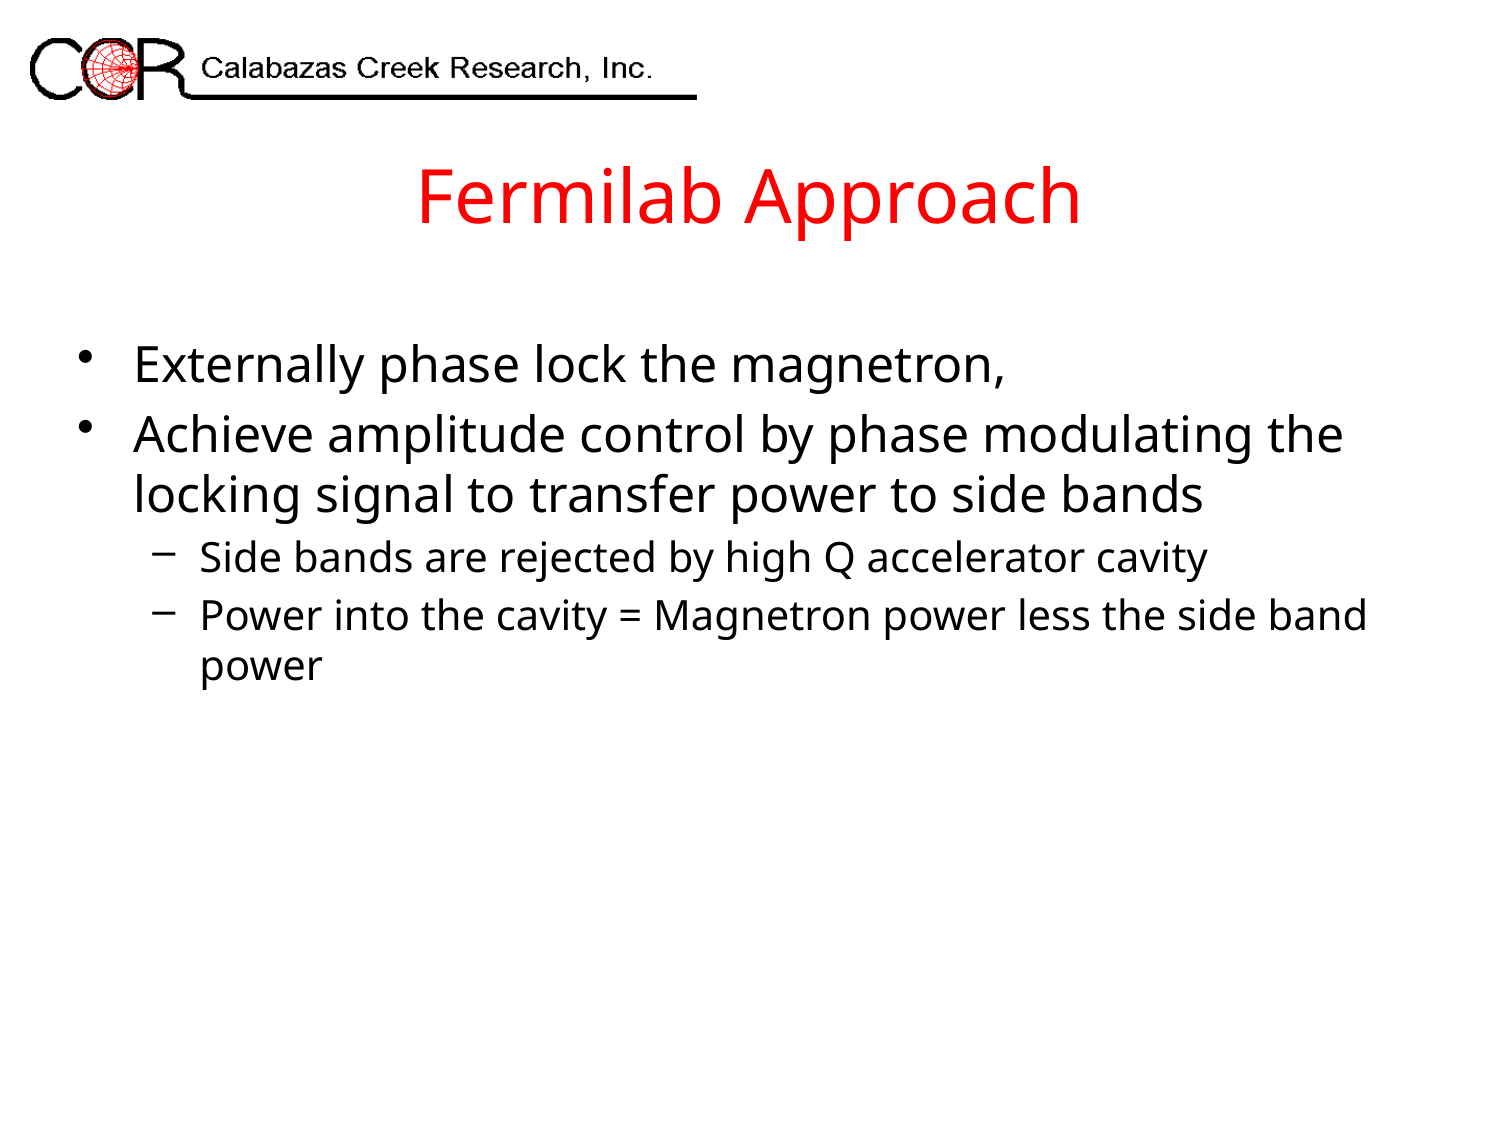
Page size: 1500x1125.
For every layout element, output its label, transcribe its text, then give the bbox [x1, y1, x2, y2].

list Externally phase lock the magnetron, Achieve amplitude control by phase modulating the locking signal to transfer power to side bands Side bands are rejected by high Q accelerator cavity Power into the cavity = Magnetron power less the side band power [62, 324, 1413, 875]
picture [30, 37, 698, 100]
title Fermilab Approach [112, 99, 1388, 288]
